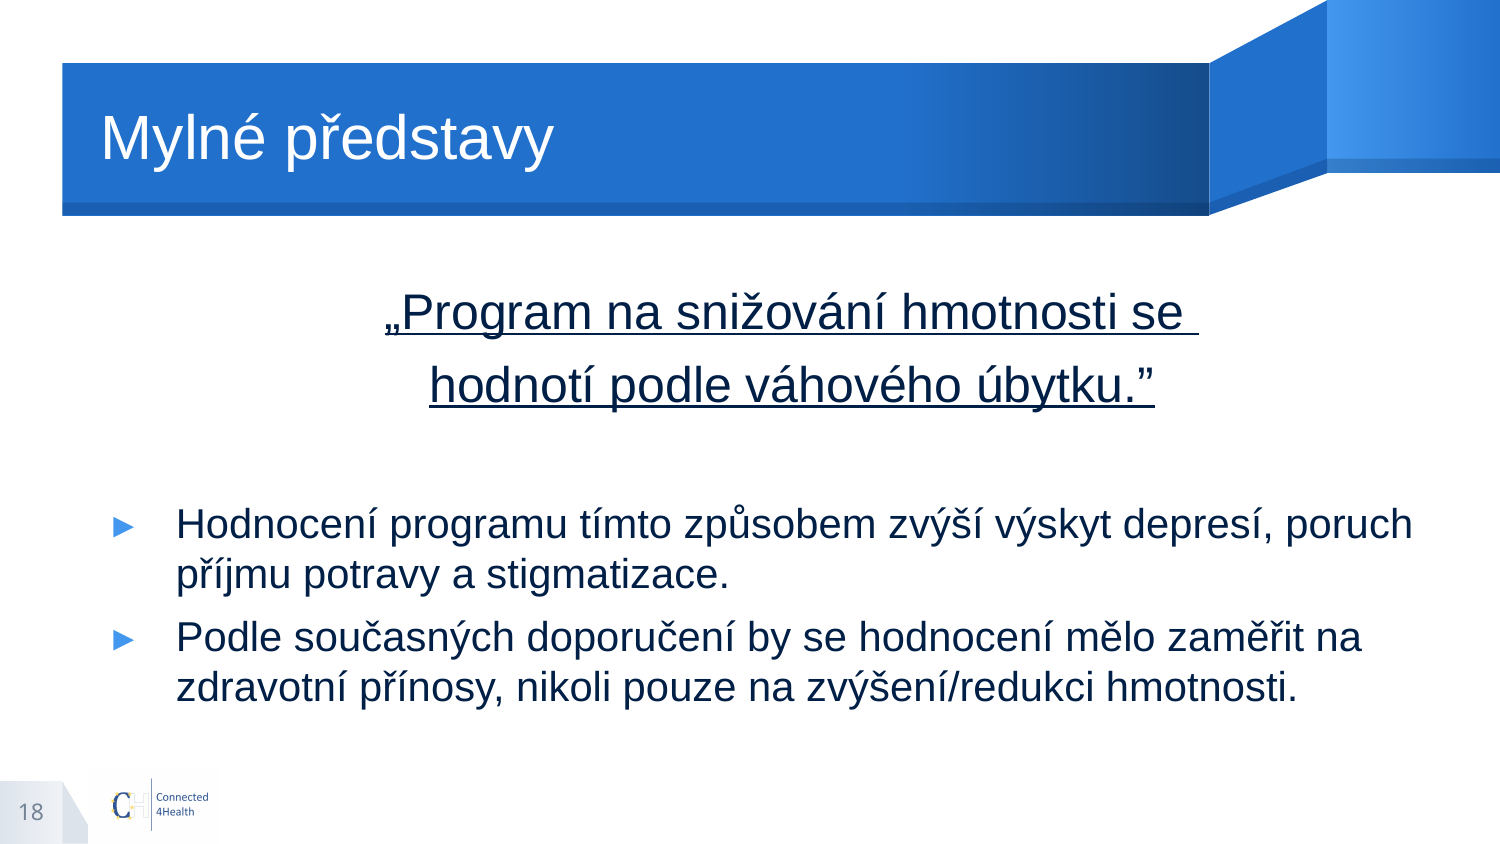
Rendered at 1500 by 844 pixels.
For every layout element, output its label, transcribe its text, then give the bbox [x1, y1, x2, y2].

title Mylné představy [100, 64, 1210, 215]
list „Program na snižování hmotnosti se hodnotí podle váhového úbytku.” Hodnocení programu tímto způsobem zvýší výskyt depresí, poruch příjmu potravy a stigmatizace. Podle současných doporučení by se hodnocení mělo zaměřit na zdravotní přínosy, nikoli pouze na zvýšení/redukci hmotnosti. [100, 279, 1471, 744]
slide_number 18 [0, 781, 63, 844]
picture [88, 769, 220, 844]
